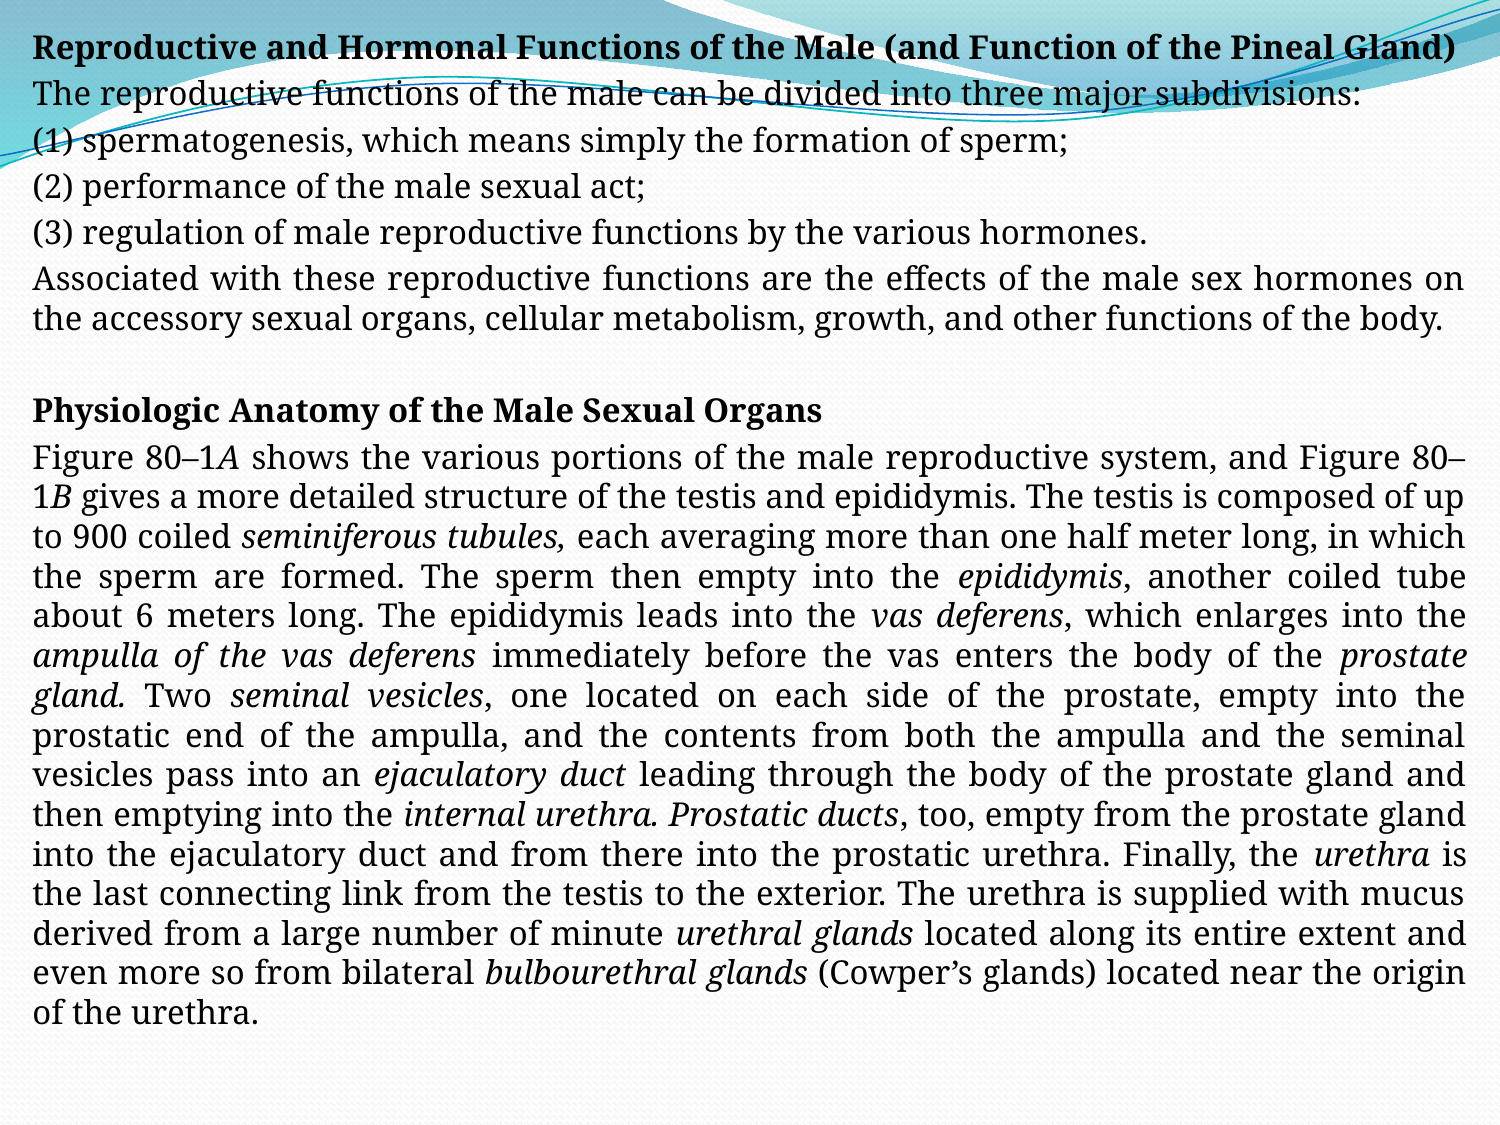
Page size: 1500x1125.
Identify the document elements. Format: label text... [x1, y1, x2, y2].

list Reproductive and Hormonal Functions of the Male (and Function of the Pineal Gland) The reproductive functions of the male can be divided into three major subdivisions: (1) spermatogenesis, which means simply the formation of sperm; (2) performance of the male sexual act; (3) regulation of male reproductive functions by the various hormones. Associated with these reproductive functions are the effects of the male sex hormones on the accessory sexual organs, cellular metabolism, growth, and other functions of the body. Physiologic Anatomy of the Male Sexual Organs Figure 80–1A shows the various portions of the male reproductive system, and Figure 80–1B gives a more detailed structure of the testis and epididymis. The testis is composed of up to 900 coiled seminiferous tubules, each averaging more than one half meter long, in which the sperm are formed. The sperm then empty into the epididymis, another coiled tube about 6 meters long. The epididymis leads into the vas deferens, which enlarges into the ampulla of the vas deferens immediately before the vas enters the body of the prostate gland. Two seminal vesicles, one located on each side of the prostate, empty into the prostatic end of the ampulla, and the contents from both the ampulla and the seminal vesicles pass into an ejaculatory duct leading through the body of the prostate gland and then emptying into the internal urethra. Prostatic ducts, too, empty from the prostate gland into the ejaculatory duct and from there into the prostatic urethra. Finally, the urethra is the last connecting link from the testis to the exterior. The urethra is supplied with mucus derived from a large number of minute urethral glands located along its entire extent and even more so from bilateral bulbourethral glands (Cowper’s glands) located near the origin of the urethra. [17, 19, 1483, 1106]
